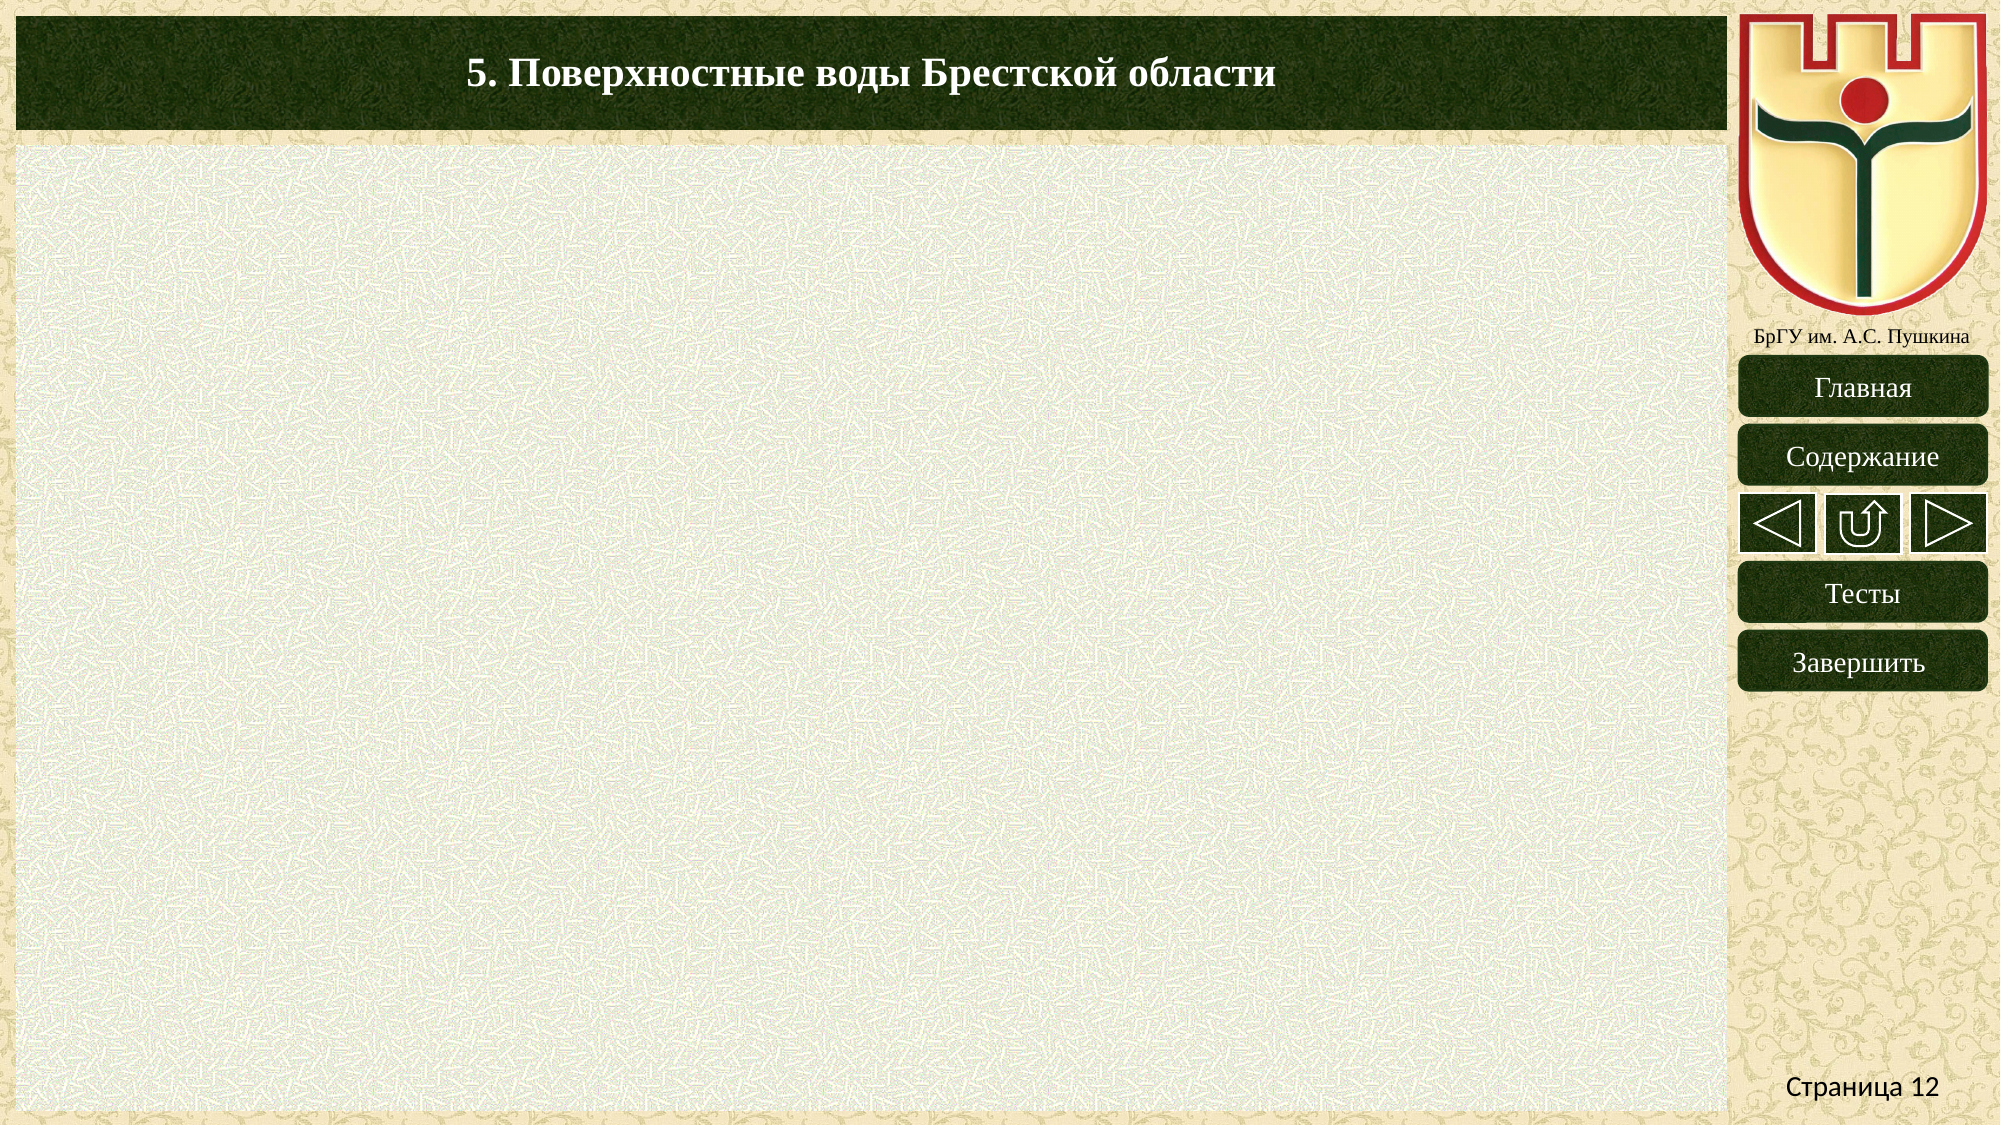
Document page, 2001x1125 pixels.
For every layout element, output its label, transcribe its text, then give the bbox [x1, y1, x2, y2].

title 5. Поверхностные воды Брестской области [16, 16, 1727, 130]
picture [0, 0, 2001, 1125]
